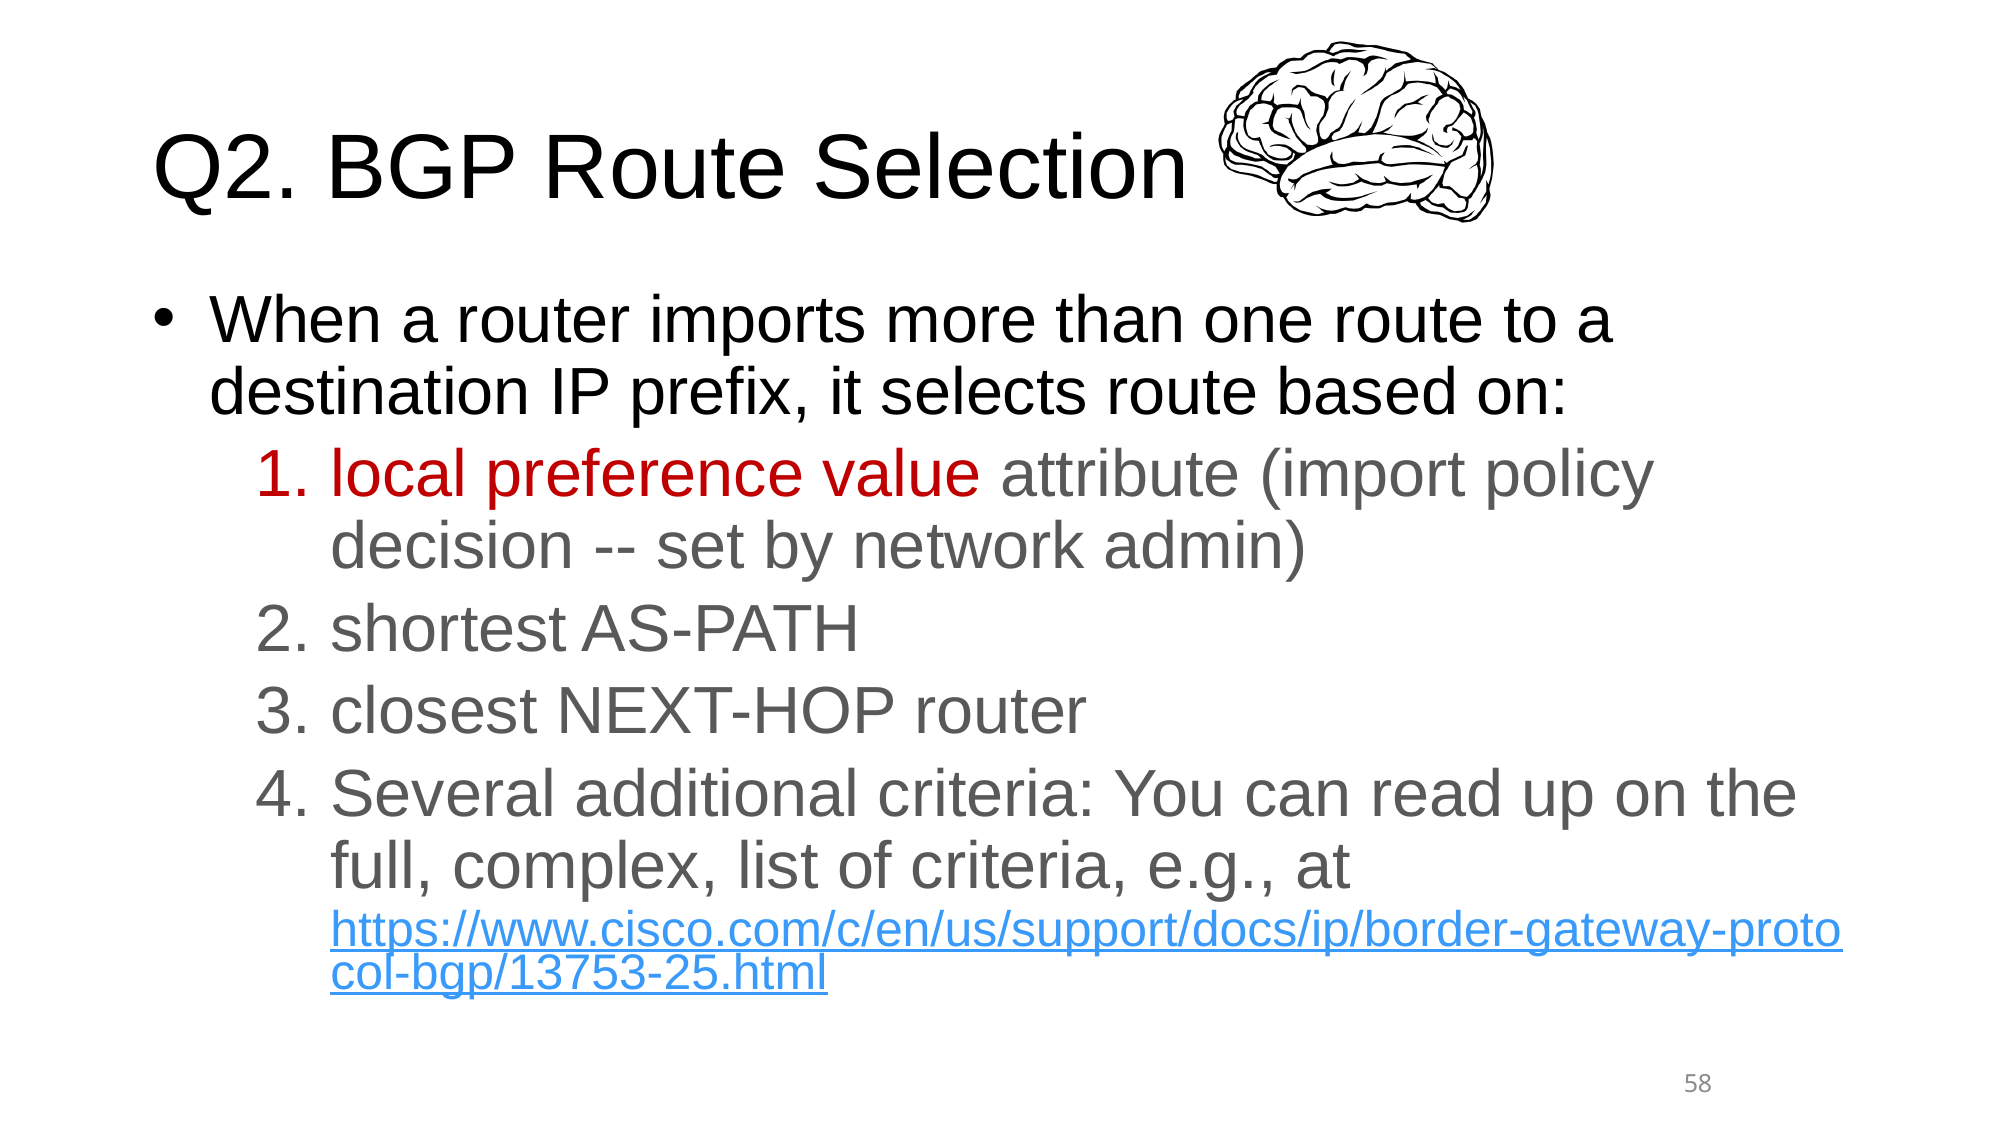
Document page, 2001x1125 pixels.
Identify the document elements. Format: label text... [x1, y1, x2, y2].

title Q2. BGP Route Selection [137, 59, 1863, 278]
slide_number 58 [1637, 1062, 1728, 1107]
list When a router imports more than one route to a destination IP prefix, it selects route based on: local preference value attribute (import policy decision -- set by network admin) shortest AS-PATH closest NEXT-HOP router Several additional criteria: You can read up on the full, complex, list of criteria, e.g., at https://www.cisco.com/c/en/us/support/docs/ip/border-gateway-protocol-bgp/13753-25.html [137, 278, 1863, 1107]
picture [1218, 41, 1494, 223]
